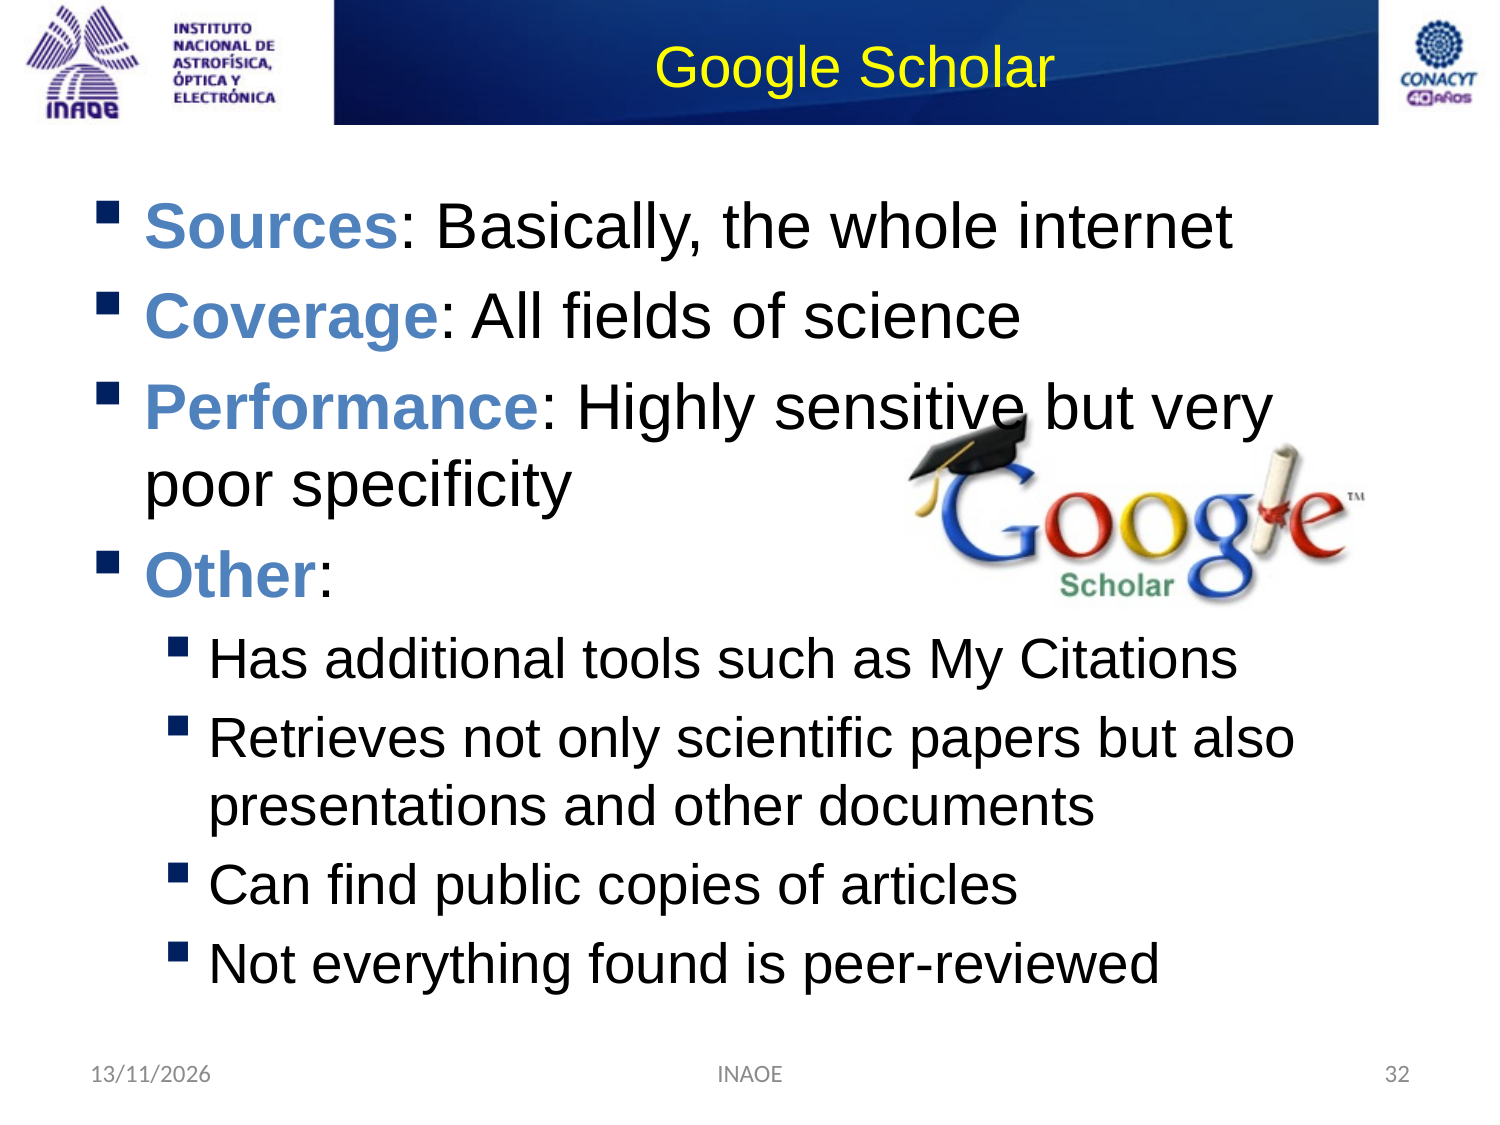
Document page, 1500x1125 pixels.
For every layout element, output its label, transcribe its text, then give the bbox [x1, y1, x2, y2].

picture [0, 0, 328, 125]
slide_number 32 [1074, 1042, 1425, 1103]
title Google Scholar [328, 0, 1383, 129]
list Sources: Basically, the whole internet Coverage: All fields of science Performance: Highly sensitive but very poor specificity Other: Has additional tools such as My Citations Retrieves not only scientific papers but also presentations and other documents Can find public copies of articles Not everything found is peer-reviewed [75, 175, 1425, 1005]
picture [1383, 0, 1500, 125]
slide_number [75, 1042, 425, 1103]
footer INAOE [512, 1042, 988, 1103]
picture [903, 408, 1373, 613]
